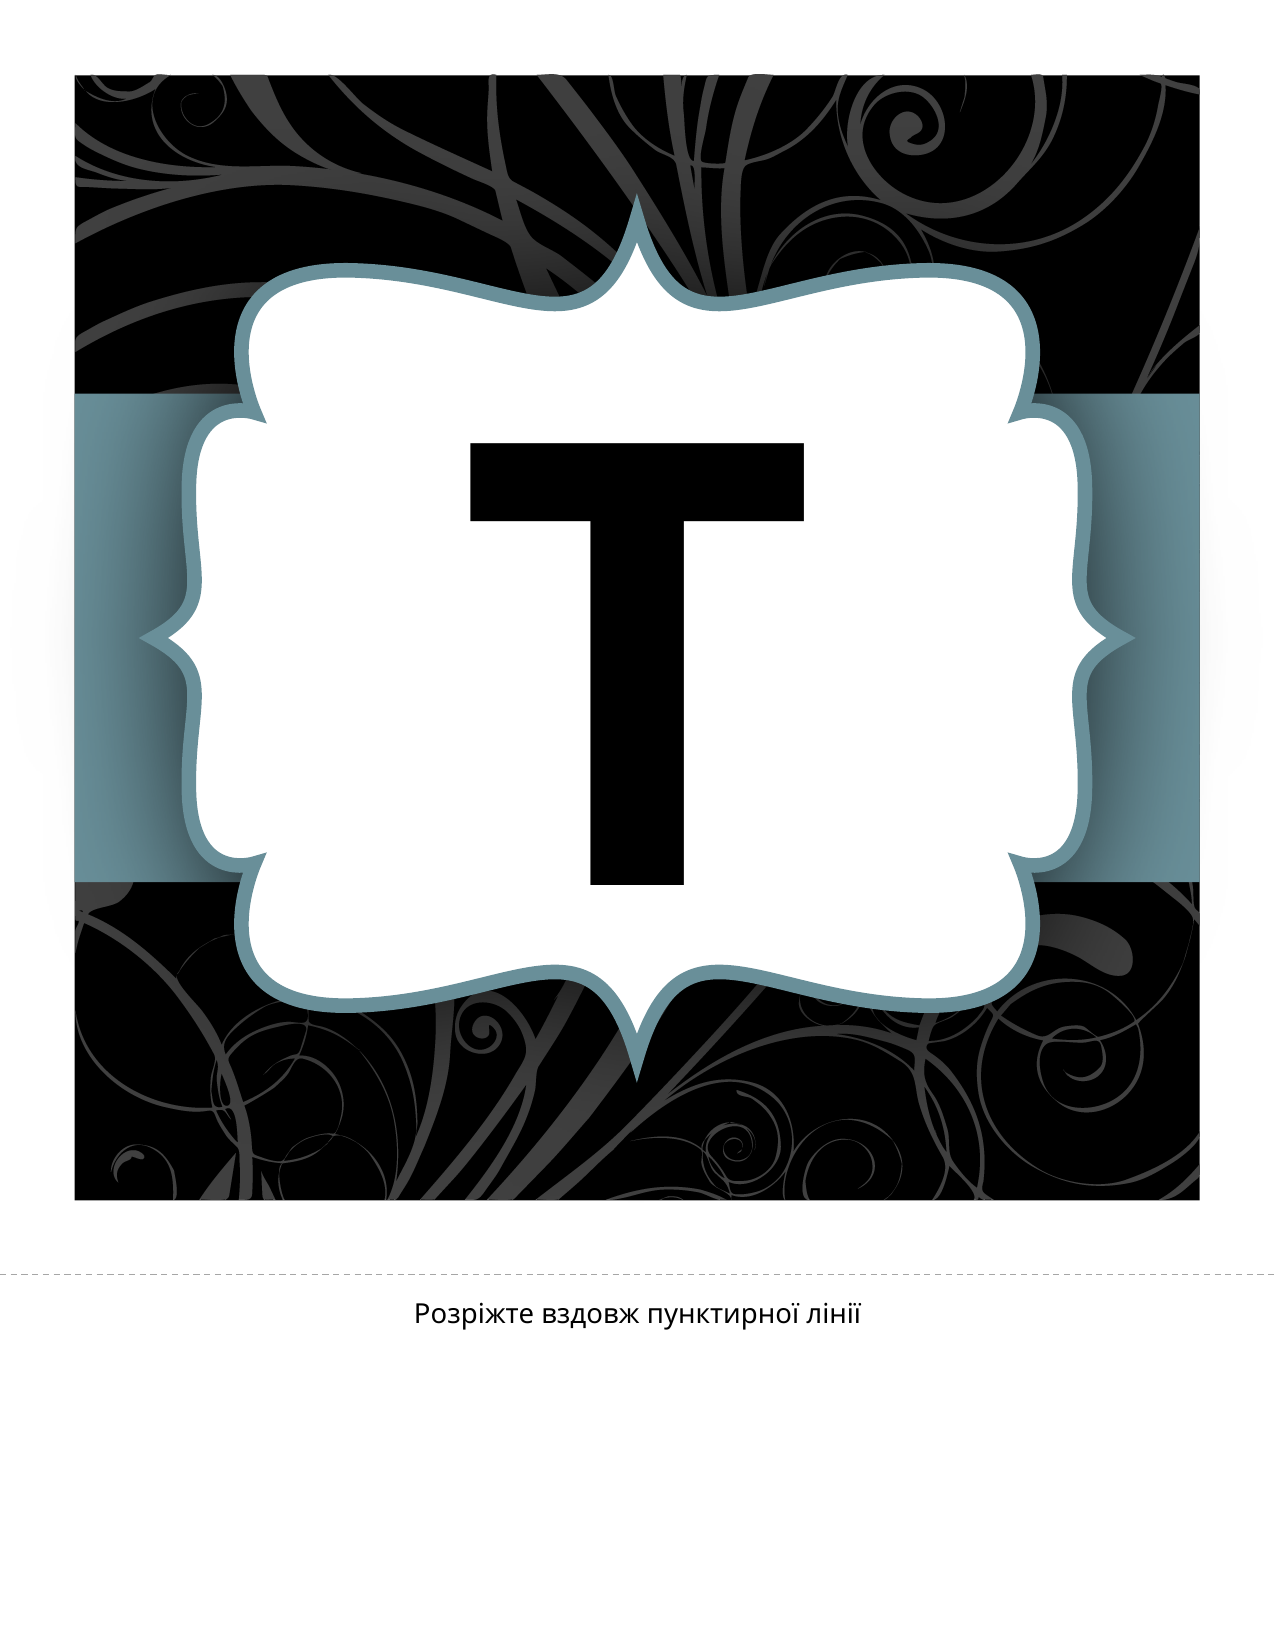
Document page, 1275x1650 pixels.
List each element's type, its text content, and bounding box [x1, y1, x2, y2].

picture [75, 74, 1200, 393]
title Т [159, 181, 1116, 1095]
picture [75, 883, 1200, 1200]
